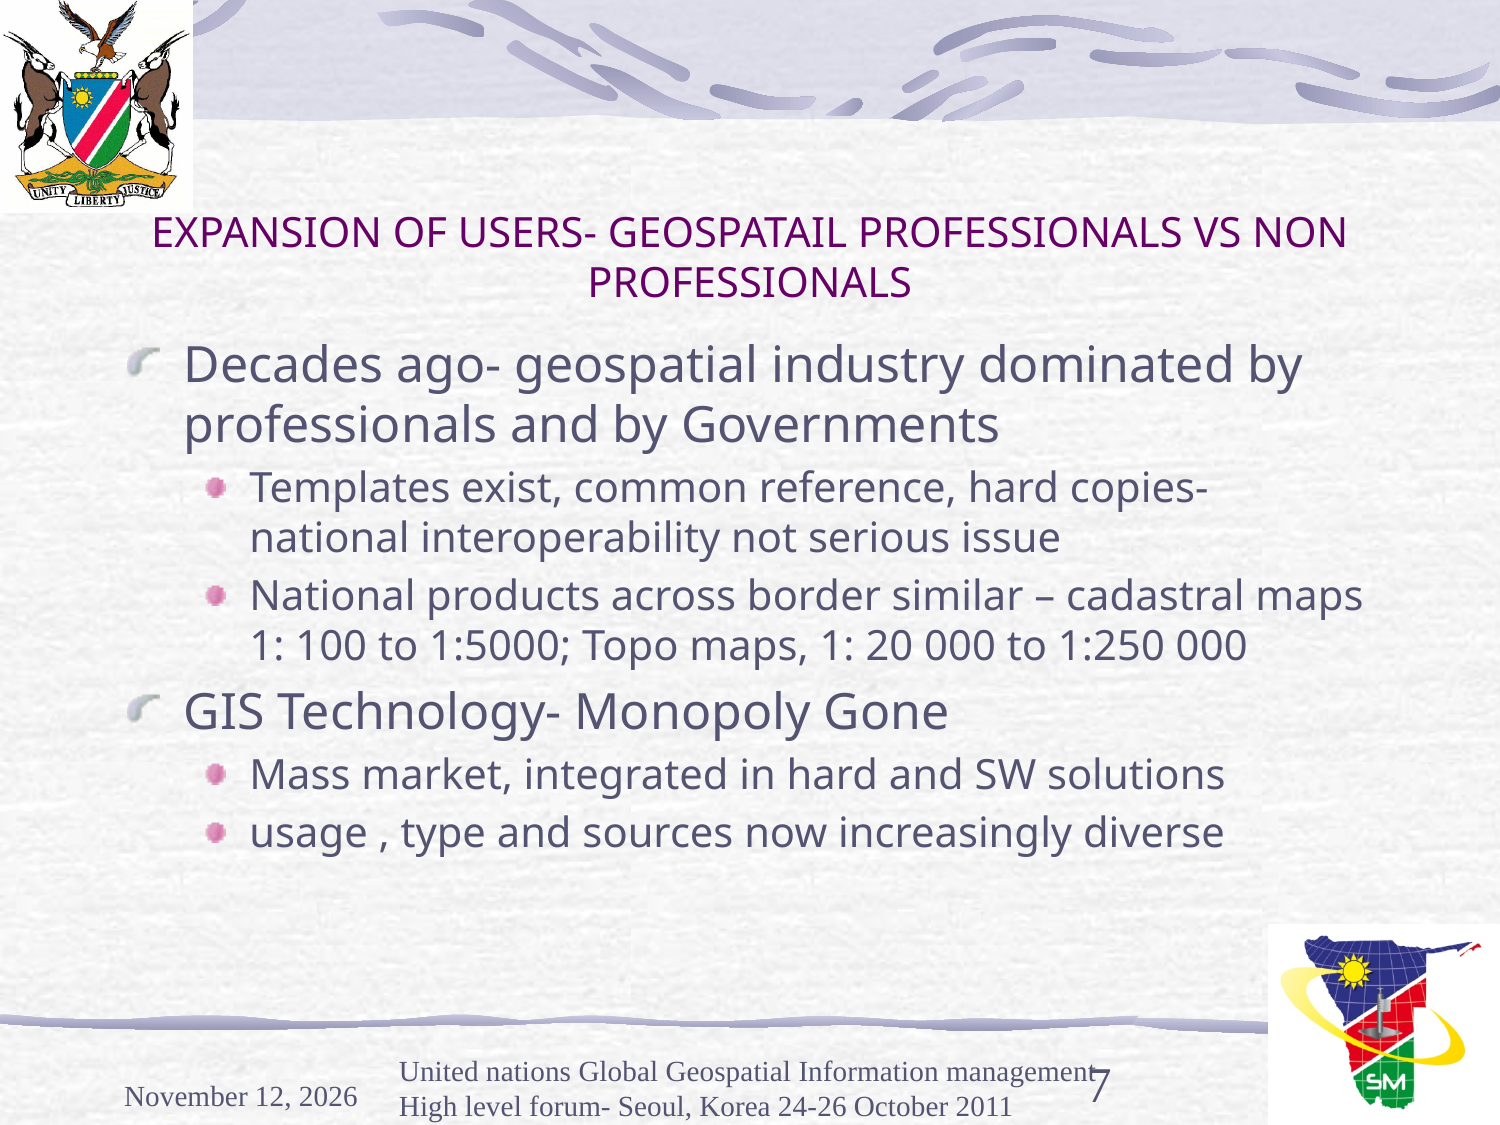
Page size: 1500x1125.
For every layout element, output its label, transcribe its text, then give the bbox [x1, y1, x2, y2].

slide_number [108, 1044, 383, 1120]
list Decades ago- geospatial industry dominated by professionals and by Governments Templates exist, common reference, hard copies- national interoperability not serious issue National products across border similar – cadastral maps 1: 100 to 1:5000; Topo maps, 1: 20 000 to 1:250 000 GIS Technology- Monopoly Gone Mass market, integrated in hard and SW solutions usage , type and sources now increasingly diverse [112, 324, 1388, 1001]
slide_number 7 [1071, 1044, 1385, 1120]
footer United nations Global Geospatial Information management High level forum- Seoul, Korea 24-26 October 2011 [383, 1044, 1071, 1120]
picture [0, 0, 1500, 1125]
title EXPANSION OF USERS- GEOSPATAIL PROFESSIONALS VS NON PROFESSIONALS [112, 125, 1388, 314]
